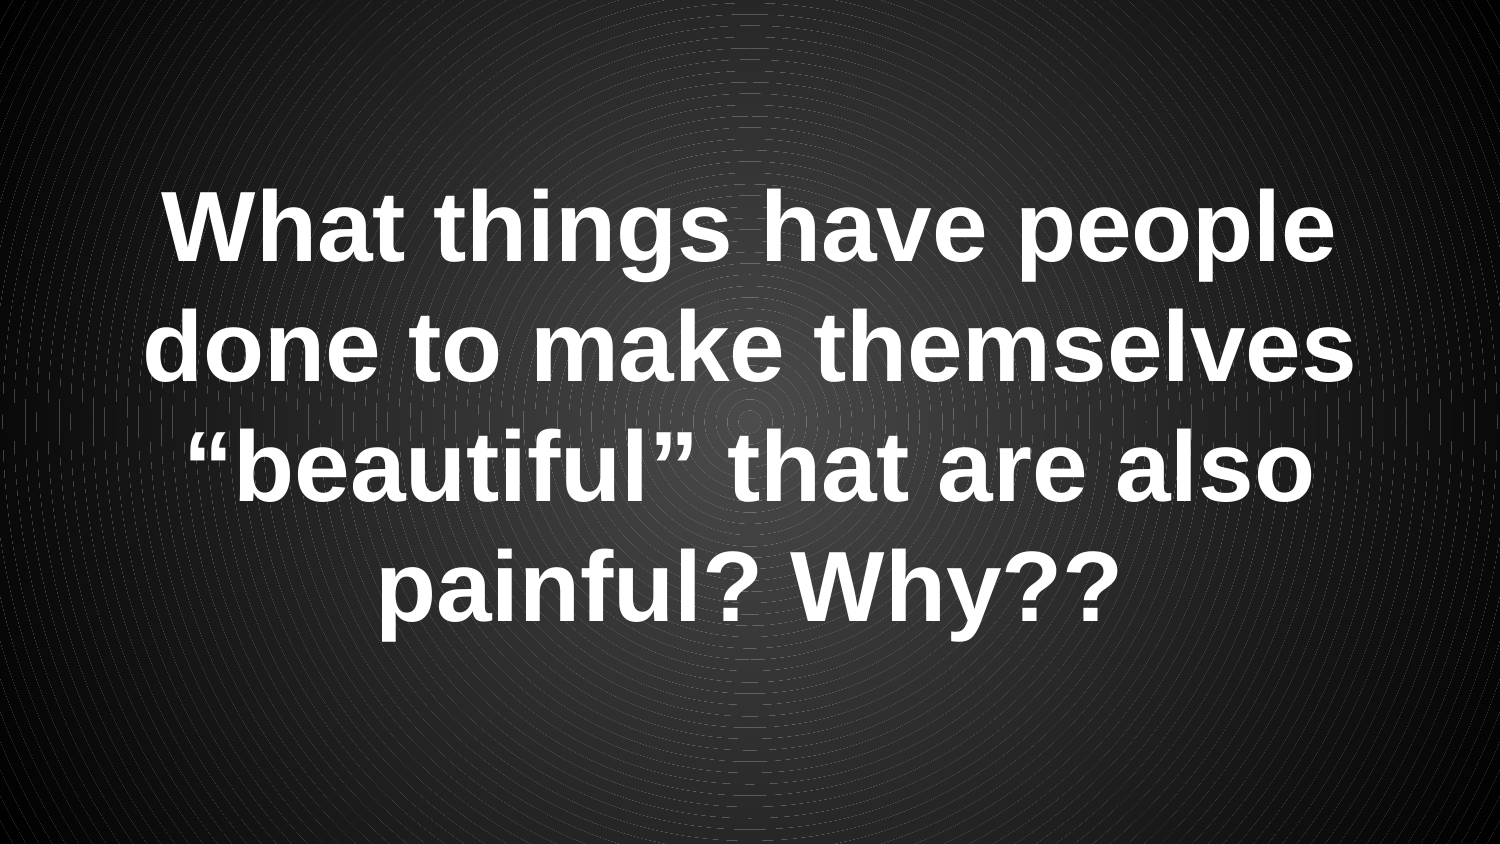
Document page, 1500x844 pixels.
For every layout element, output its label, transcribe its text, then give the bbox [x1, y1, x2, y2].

title What things have people done to make themselves “beautiful” that are also painful? Why?? [112, 465, 1388, 657]
